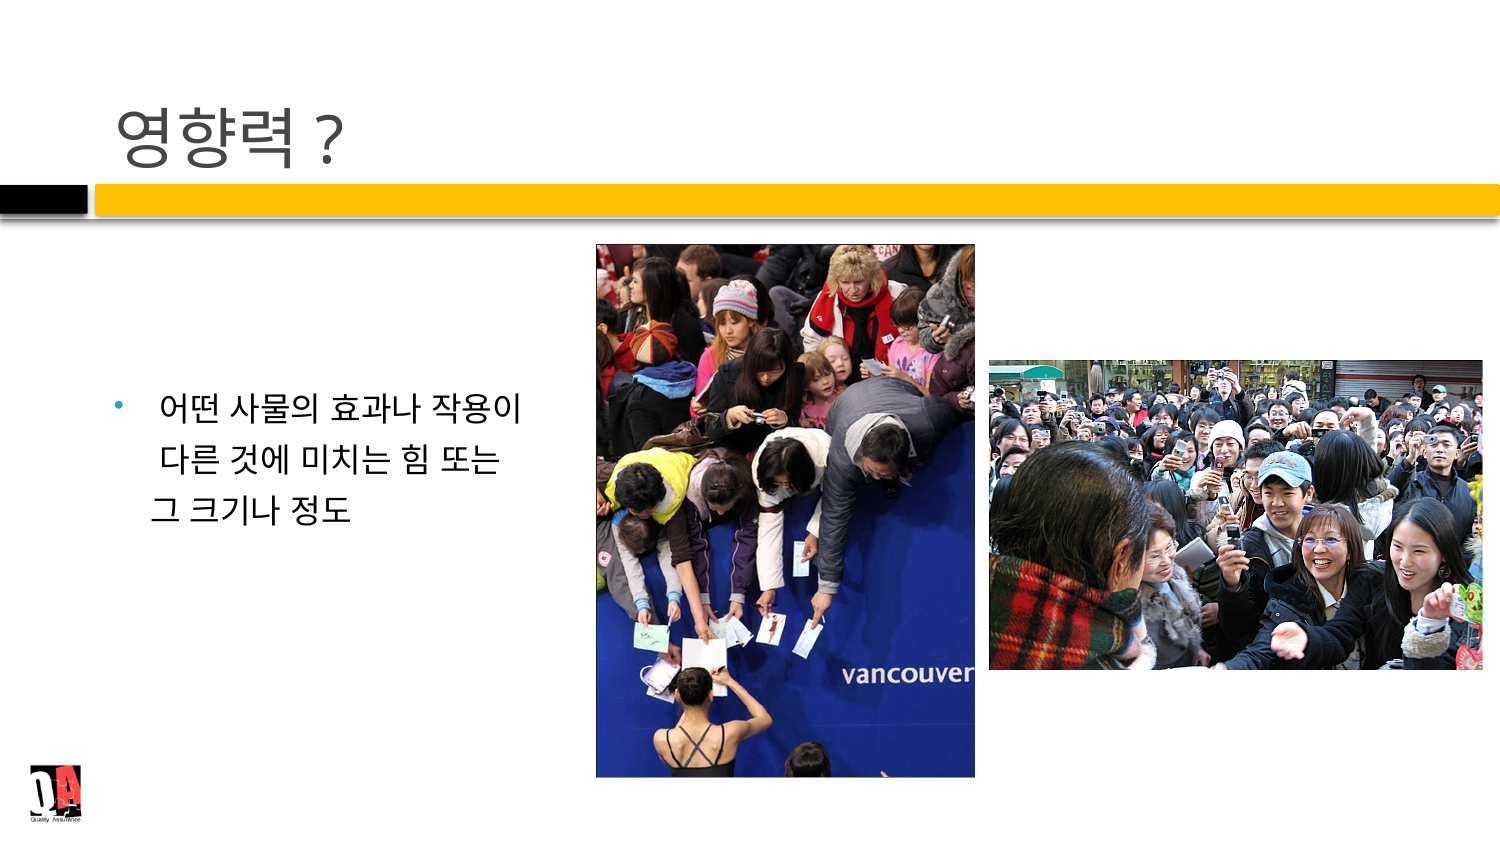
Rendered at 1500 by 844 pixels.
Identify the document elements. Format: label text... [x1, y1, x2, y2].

picture [596, 244, 975, 779]
title 영향력? [99, 19, 1438, 185]
list 어떤 사물의 효과나 작용이 다른 것에 미치는 힘 또는 그 크기나 정도 [99, 196, 738, 722]
picture [985, 359, 1483, 671]
picture [29, 764, 83, 824]
